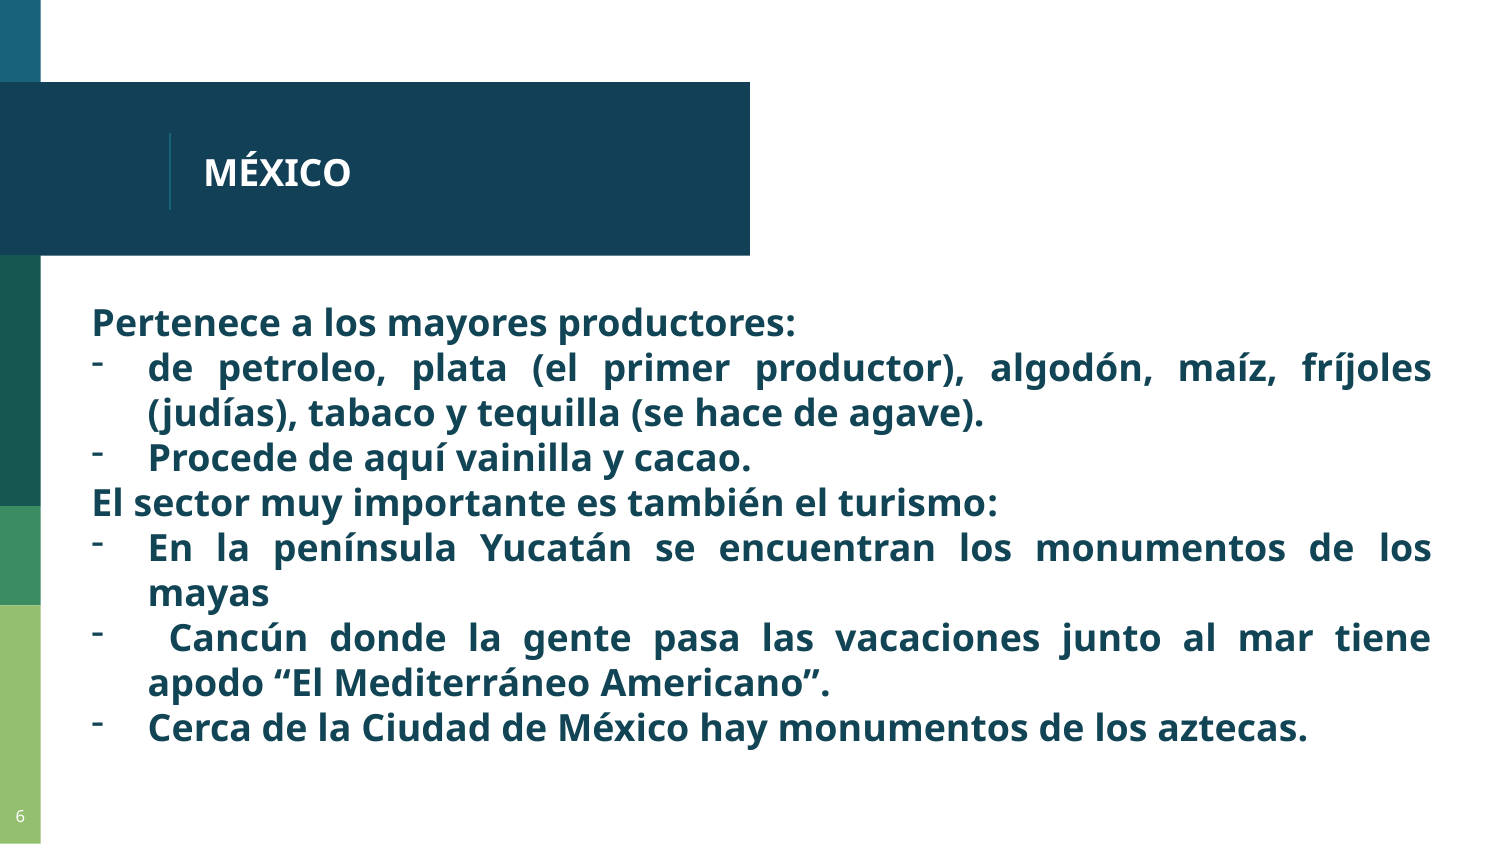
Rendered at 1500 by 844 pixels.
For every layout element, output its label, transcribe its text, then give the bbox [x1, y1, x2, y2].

slide_number 6 [0, 790, 50, 844]
text_box Pertenece a los mayores productores: de petroleo, plata (el primer productor), algodón, maíz, fríjoles (judías), tabaco y tequilla (se hace de agave). Procede de aquí vainilla y cacao. El sector muy importante es también el turismo: En la península Yucatán se encuentran los monumentos de los mayas Cancún donde la gente pasa las vacaciones junto al mar tiene apodo “El Mediterráneo Americano”. Cerca de la Ciudad de México hay monumentos de los aztecas. [76, 291, 1447, 844]
title MÉXICO [188, 86, 715, 256]
